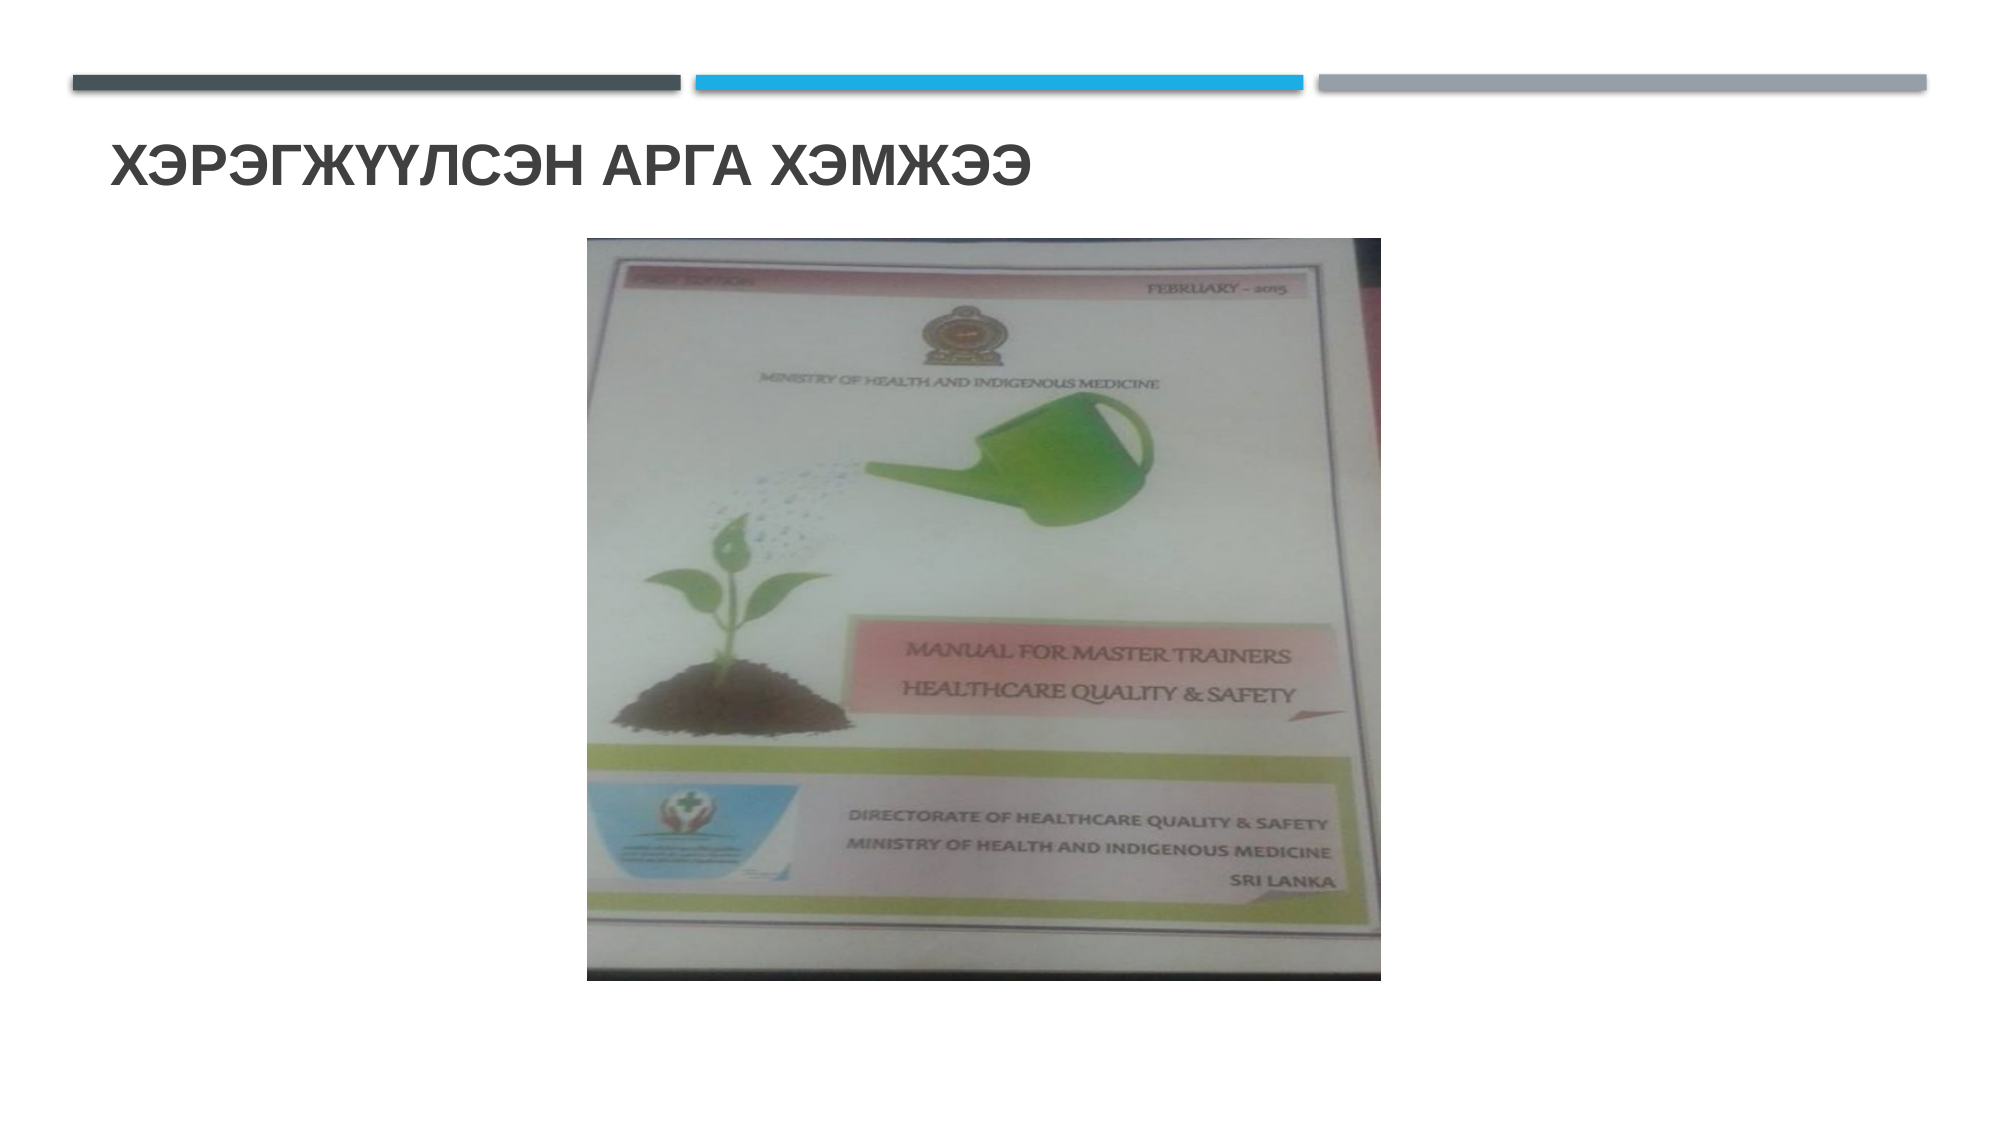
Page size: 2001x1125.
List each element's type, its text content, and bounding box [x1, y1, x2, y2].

title Хэрэгжүүлсэн арга хэмжээ [95, 115, 1905, 205]
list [586, 238, 1382, 981]
